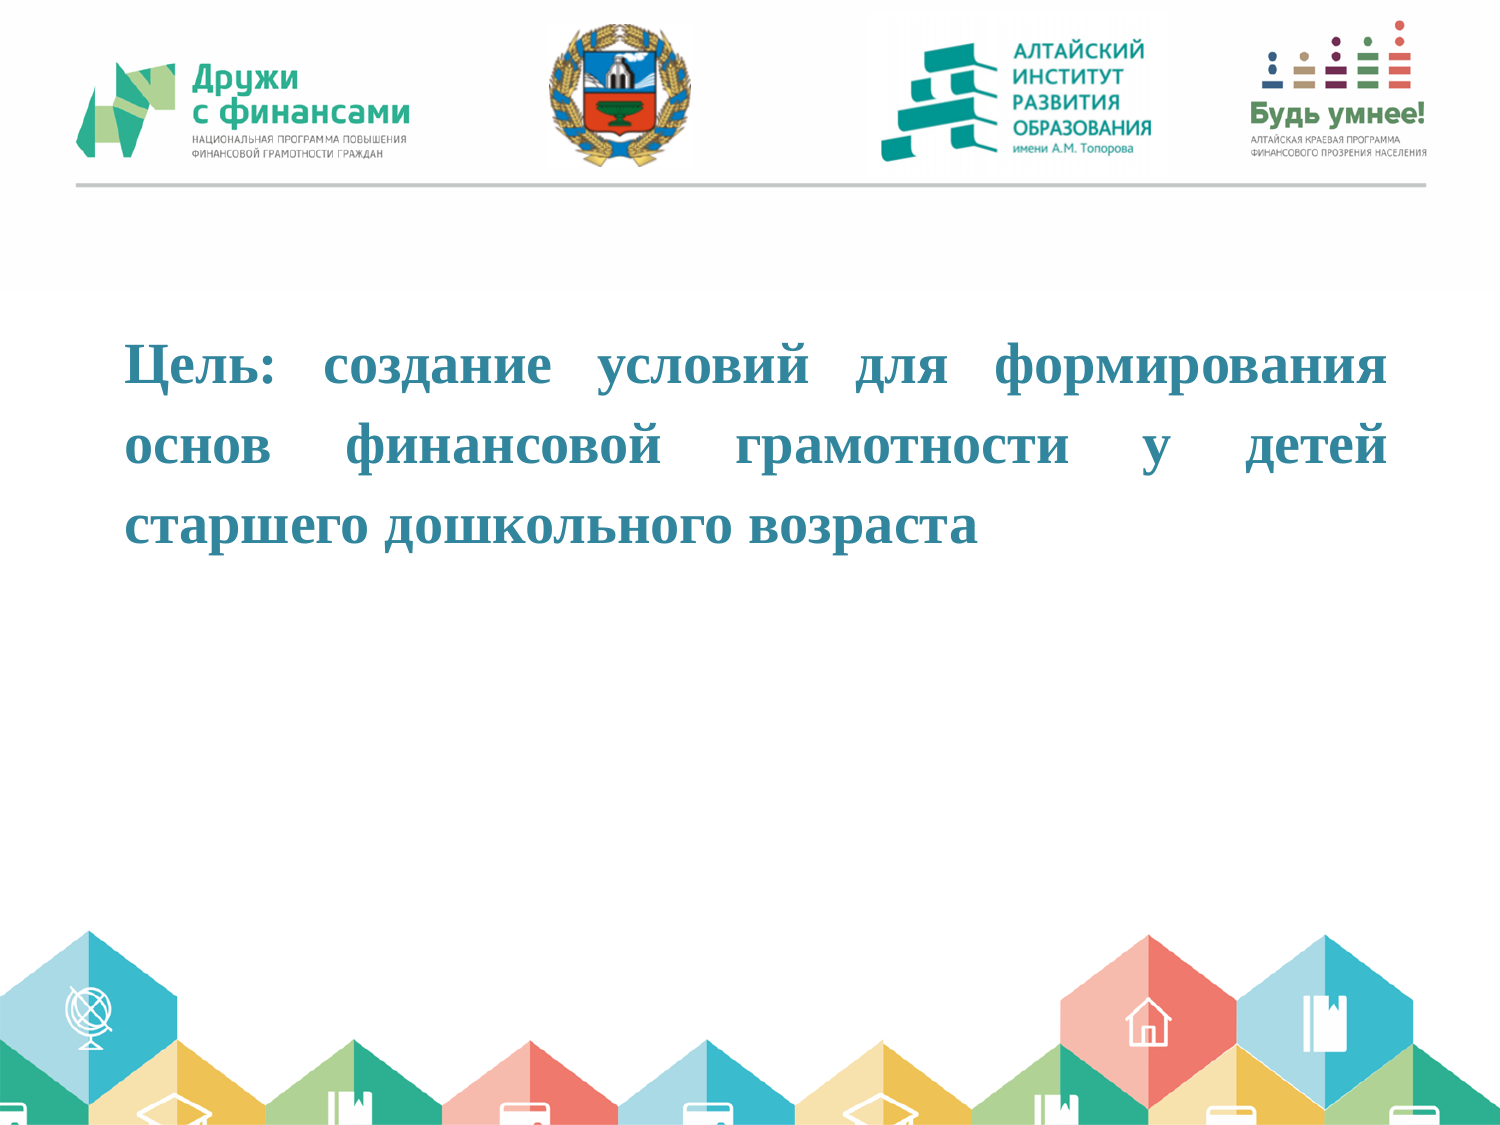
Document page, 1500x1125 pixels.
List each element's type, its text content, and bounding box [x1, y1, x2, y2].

picture [0, 0, 1500, 1125]
list Цель: создание условий для формирования основ финансовой грамотности у детей старшего дошкольного возраста [53, 306, 1404, 976]
